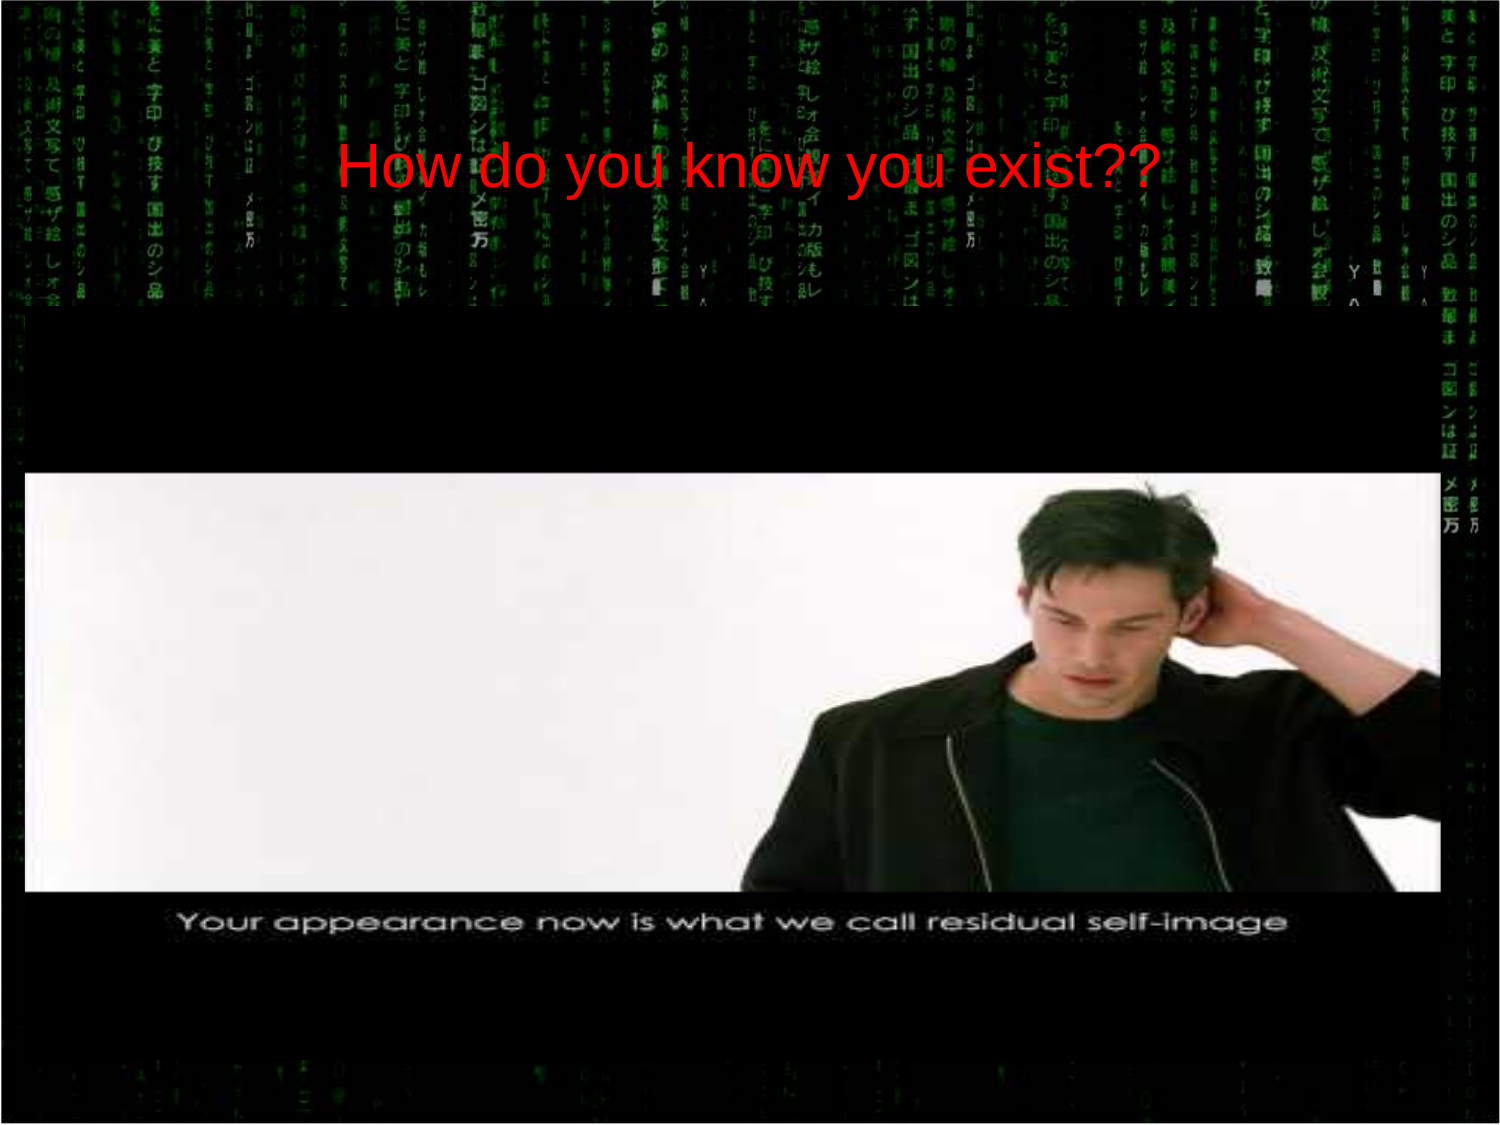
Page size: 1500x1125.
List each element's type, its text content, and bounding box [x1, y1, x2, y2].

text_box [24, 306, 1441, 1060]
picture [0, 0, 1500, 1125]
title How do you know you exist?? [112, 44, 1388, 282]
